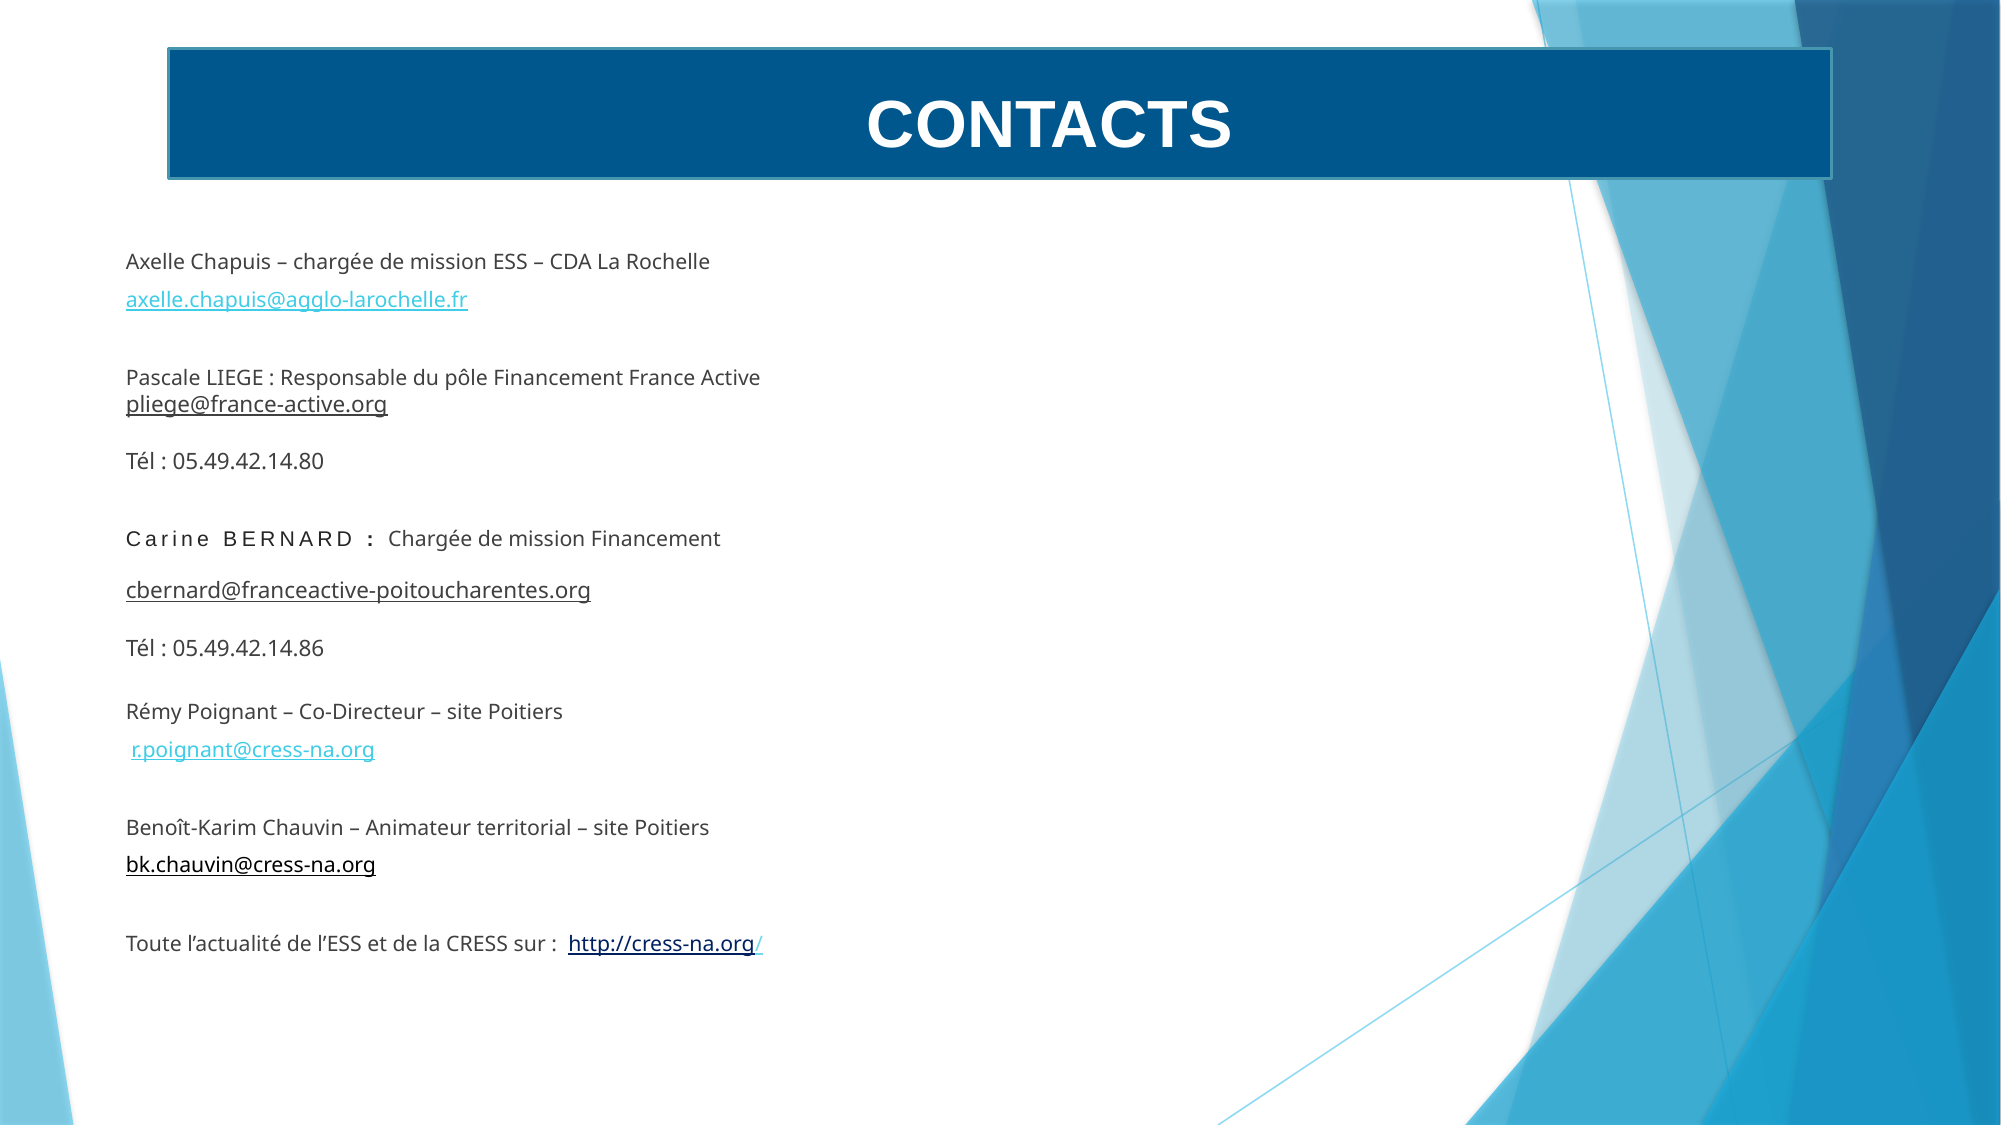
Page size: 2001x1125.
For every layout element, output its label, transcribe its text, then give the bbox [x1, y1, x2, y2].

text_box Axelle Chapuis – chargée de mission ESS – CDA La Rochelle axelle.chapuis@agglo-larochelle.fr Pascale LIEGE : Responsable du pôle Financement France Active pliege@france-active.org Tél : 05.49.42.14.80 Carine BERNARD : Chargée de mission Financement cbernard@franceactive-poitoucharentes.org Tél : 05.49.42.14.86 Rémy Poignant – Co-Directeur – site Poitiers r.poignant@cress-na.org Benoît-Karim Chauvin – Animateur territorial – site Poitiers bk.chauvin@cress-na.org Toute l’actualité de l’ESS et de la CRESS sur : http://cress-na.org/ [111, 203, 2000, 975]
text_box CONTACTS [218, 73, 1882, 169]
text_box POURQUOI AVOIR ADHÉRÉ AU PÔLE ? [193, 169, 1857, 188]
text_box [167, 47, 1833, 180]
